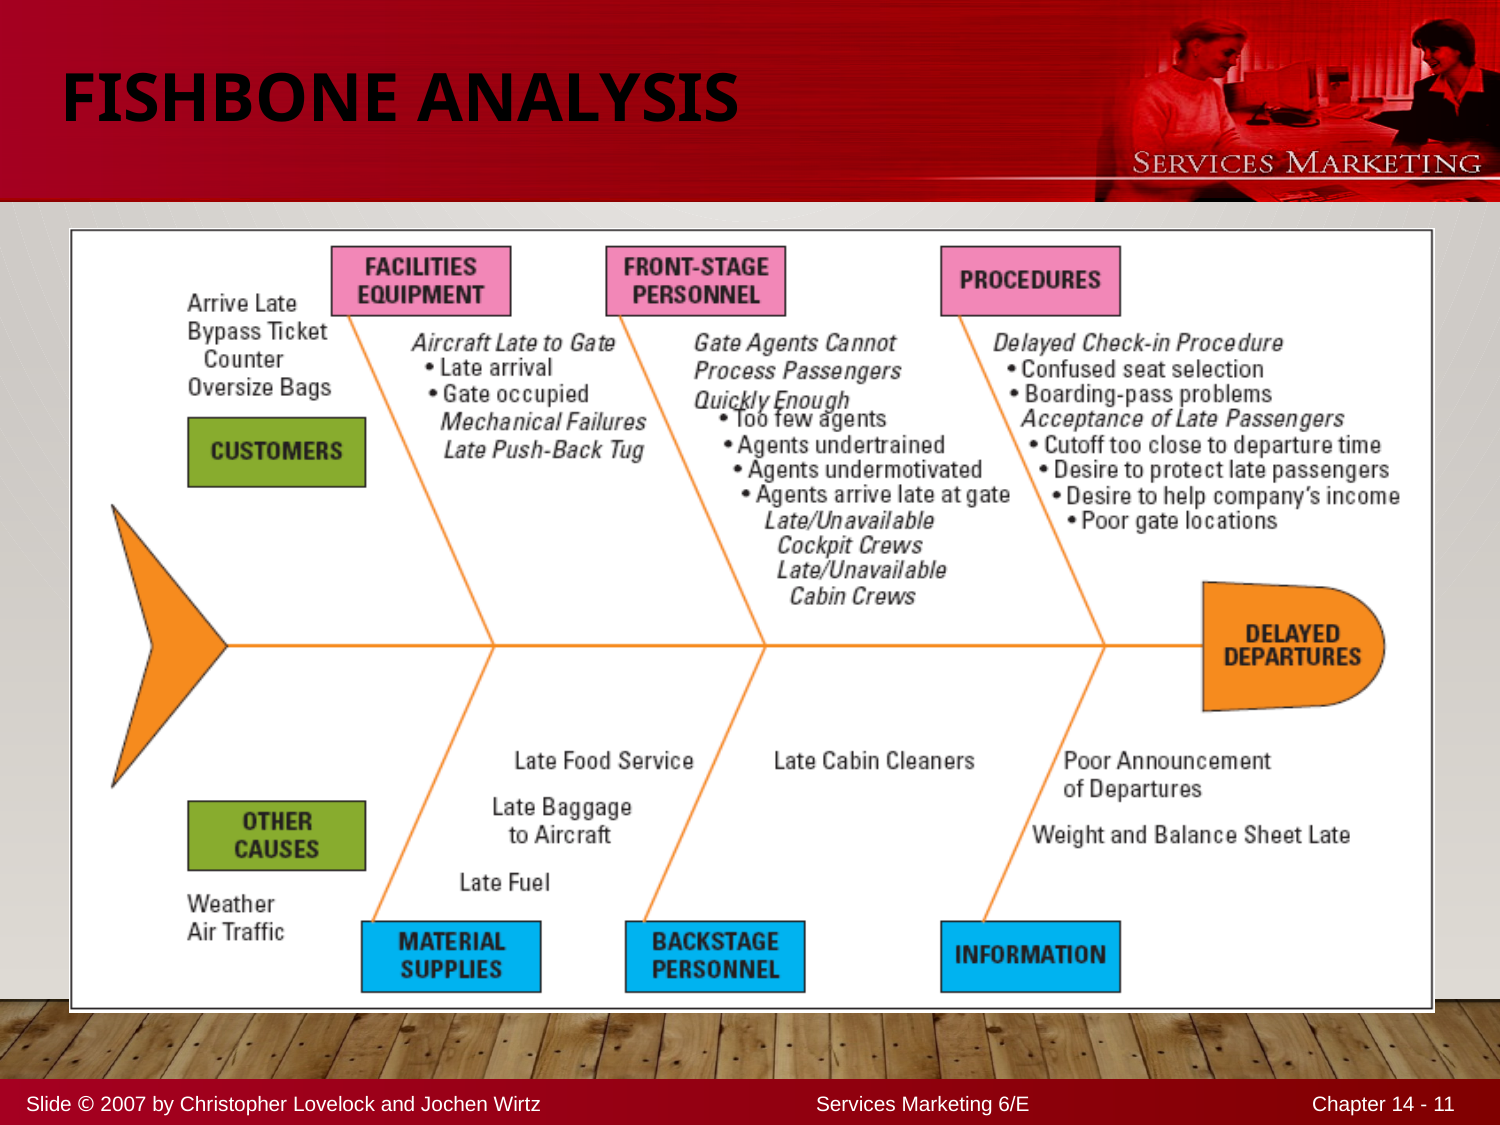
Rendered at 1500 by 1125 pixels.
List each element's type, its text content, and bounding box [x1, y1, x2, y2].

title Fishbone analysis [45, 56, 1124, 229]
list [69, 228, 1435, 1014]
picture [0, 999, 1500, 1079]
